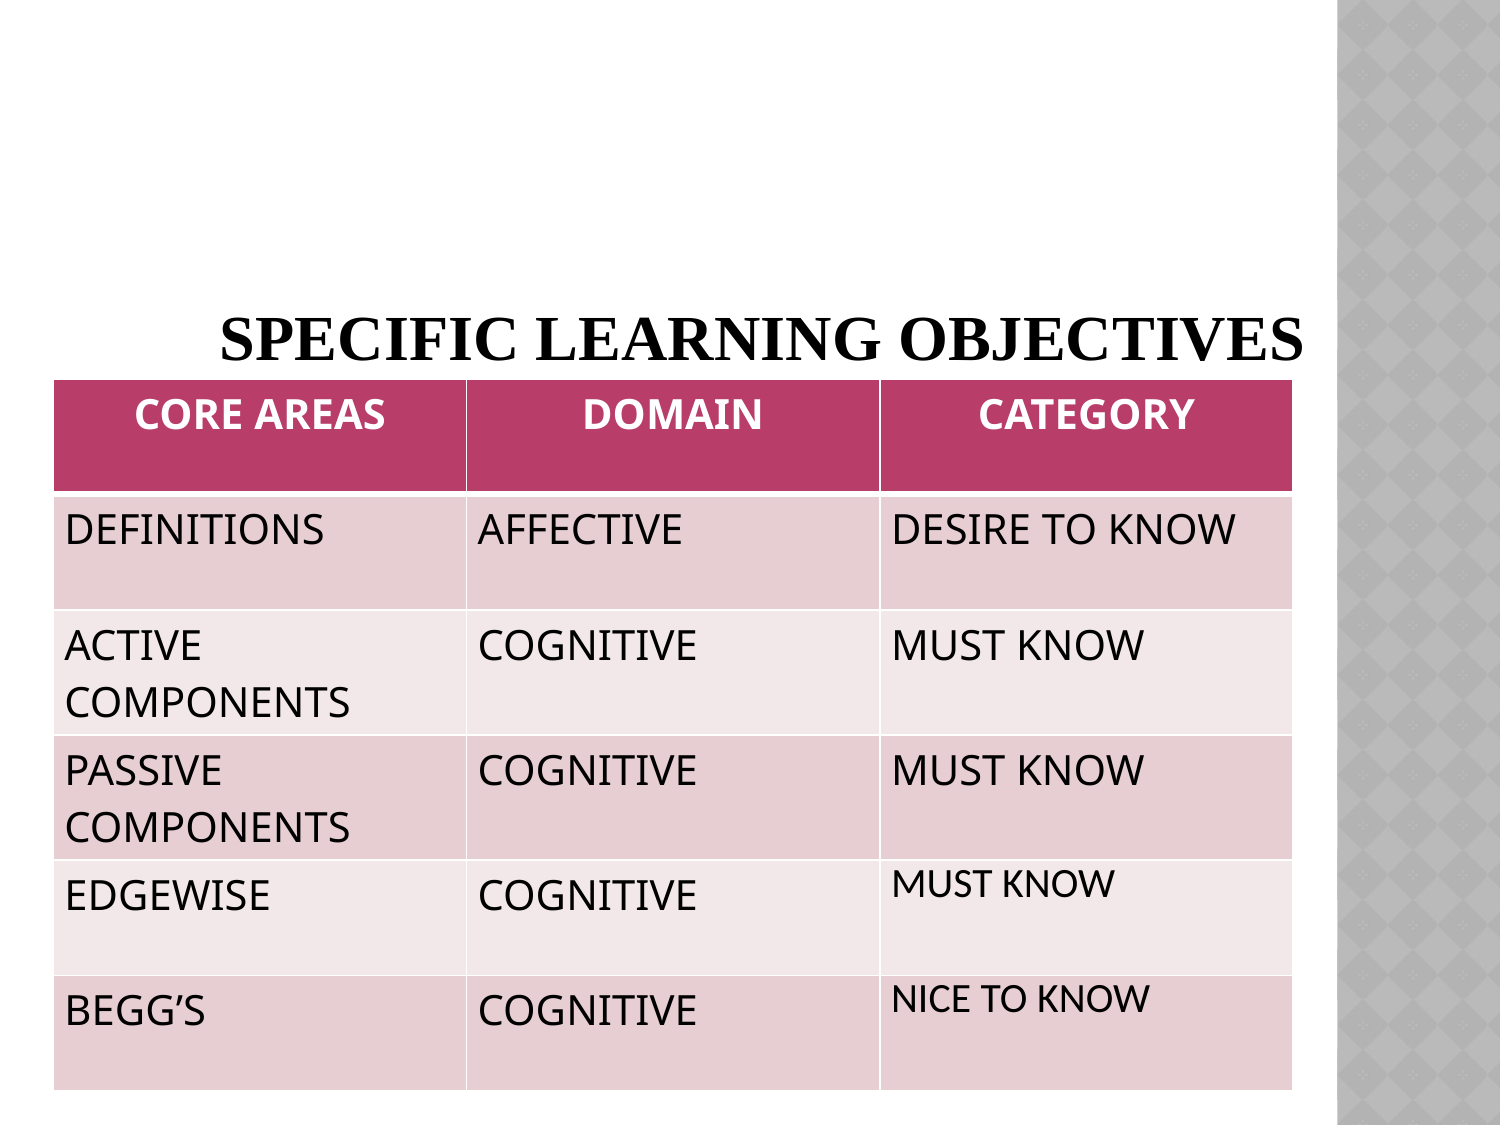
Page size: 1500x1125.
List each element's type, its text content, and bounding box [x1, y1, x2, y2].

table_header CATEGORY [881, 380, 1292, 491]
table_header DOMAIN [467, 380, 879, 491]
table_cell PASSIVE COMPONENTS [54, 736, 466, 859]
table_cell AFFECTIVE [467, 497, 879, 609]
table_cell COGNITIVE [467, 861, 879, 975]
table_cell ACTIVE COMPONENTS [54, 611, 466, 734]
table_cell DESIRE TO KNOW [881, 497, 1292, 609]
table_cell EDGEWISE [54, 861, 466, 975]
table_cell COGNITIVE [467, 736, 879, 859]
table_cell MUST KNOW [881, 736, 1292, 859]
table_cell COGNITIVE [467, 976, 879, 1090]
title Specific learning Objectives [201, 239, 1341, 375]
table_header CORE AREAS [54, 380, 466, 491]
table_cell DEFINITIONS [54, 497, 466, 609]
table_cell MUST KNOW [881, 861, 1292, 975]
table_cell BEGG’S [54, 976, 466, 1090]
table_cell MUST KNOW [881, 611, 1292, 734]
table_cell COGNITIVE [467, 611, 879, 734]
table_cell NICE TO KNOW [881, 976, 1292, 1090]
